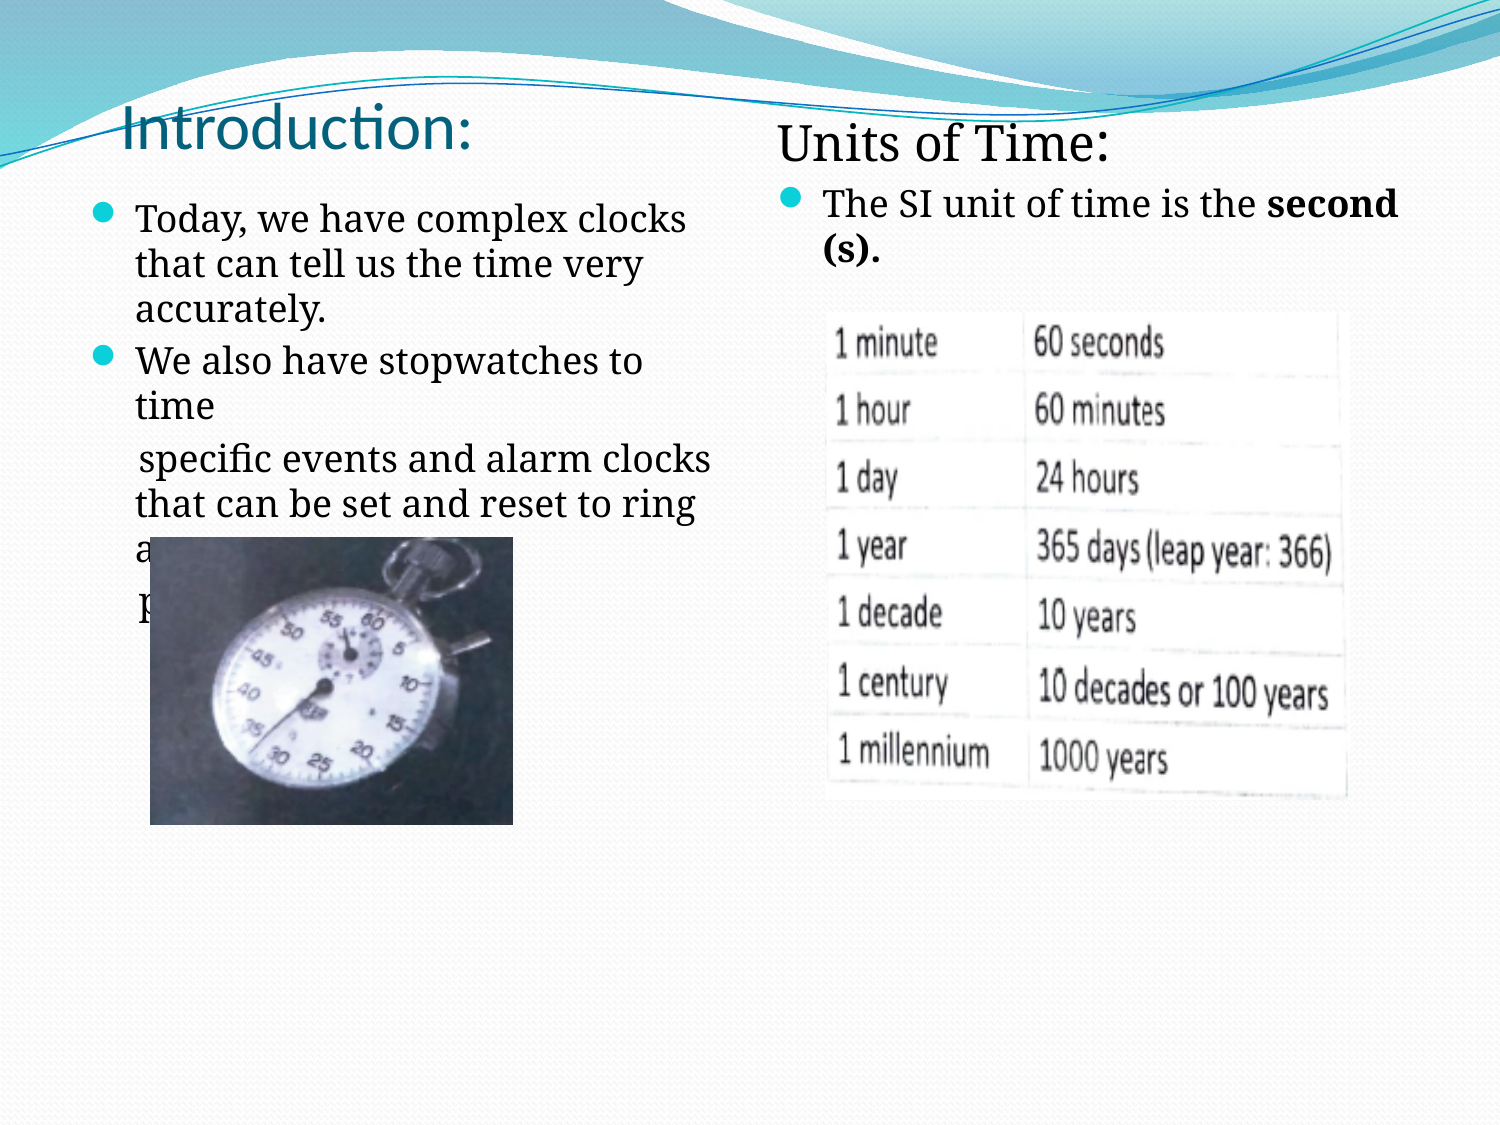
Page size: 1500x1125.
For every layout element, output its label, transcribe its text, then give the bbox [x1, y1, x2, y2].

title Distance-Time Graph: [142, 538, 519, 838]
title Introduction: [75, 75, 1425, 163]
picture [824, 312, 1351, 801]
list Units of Time: The SI unit of time is the second (s). [762, 99, 1425, 1005]
list Today, we have complex clocks that can tell us the time very accurately. We also have stopwatches to time specific events and alarm clocks that can be set and reset to ring at a particular time. [75, 187, 738, 1005]
picture [149, 537, 513, 826]
list Drawing a Distance-Time Graph: If we have a set of data for distance covered over time (as shown in Table 13.2), we can construct a graph using the data. Looking at the data in Table 13.2, we have observed that the object has travelled 10 m in 5 s. Let us look for the point on the X-axis that represents 5 s. Let us draw a line parallel to the Y-axis through this point (see Fig. 13.11). Next, look for the point on the Y-axis that represents 10 m. Draw a line parallel to the X-axis through this point. The two lines intersect at a point. This point represents the first set of values on the graph. [817, 313, 1357, 814]
